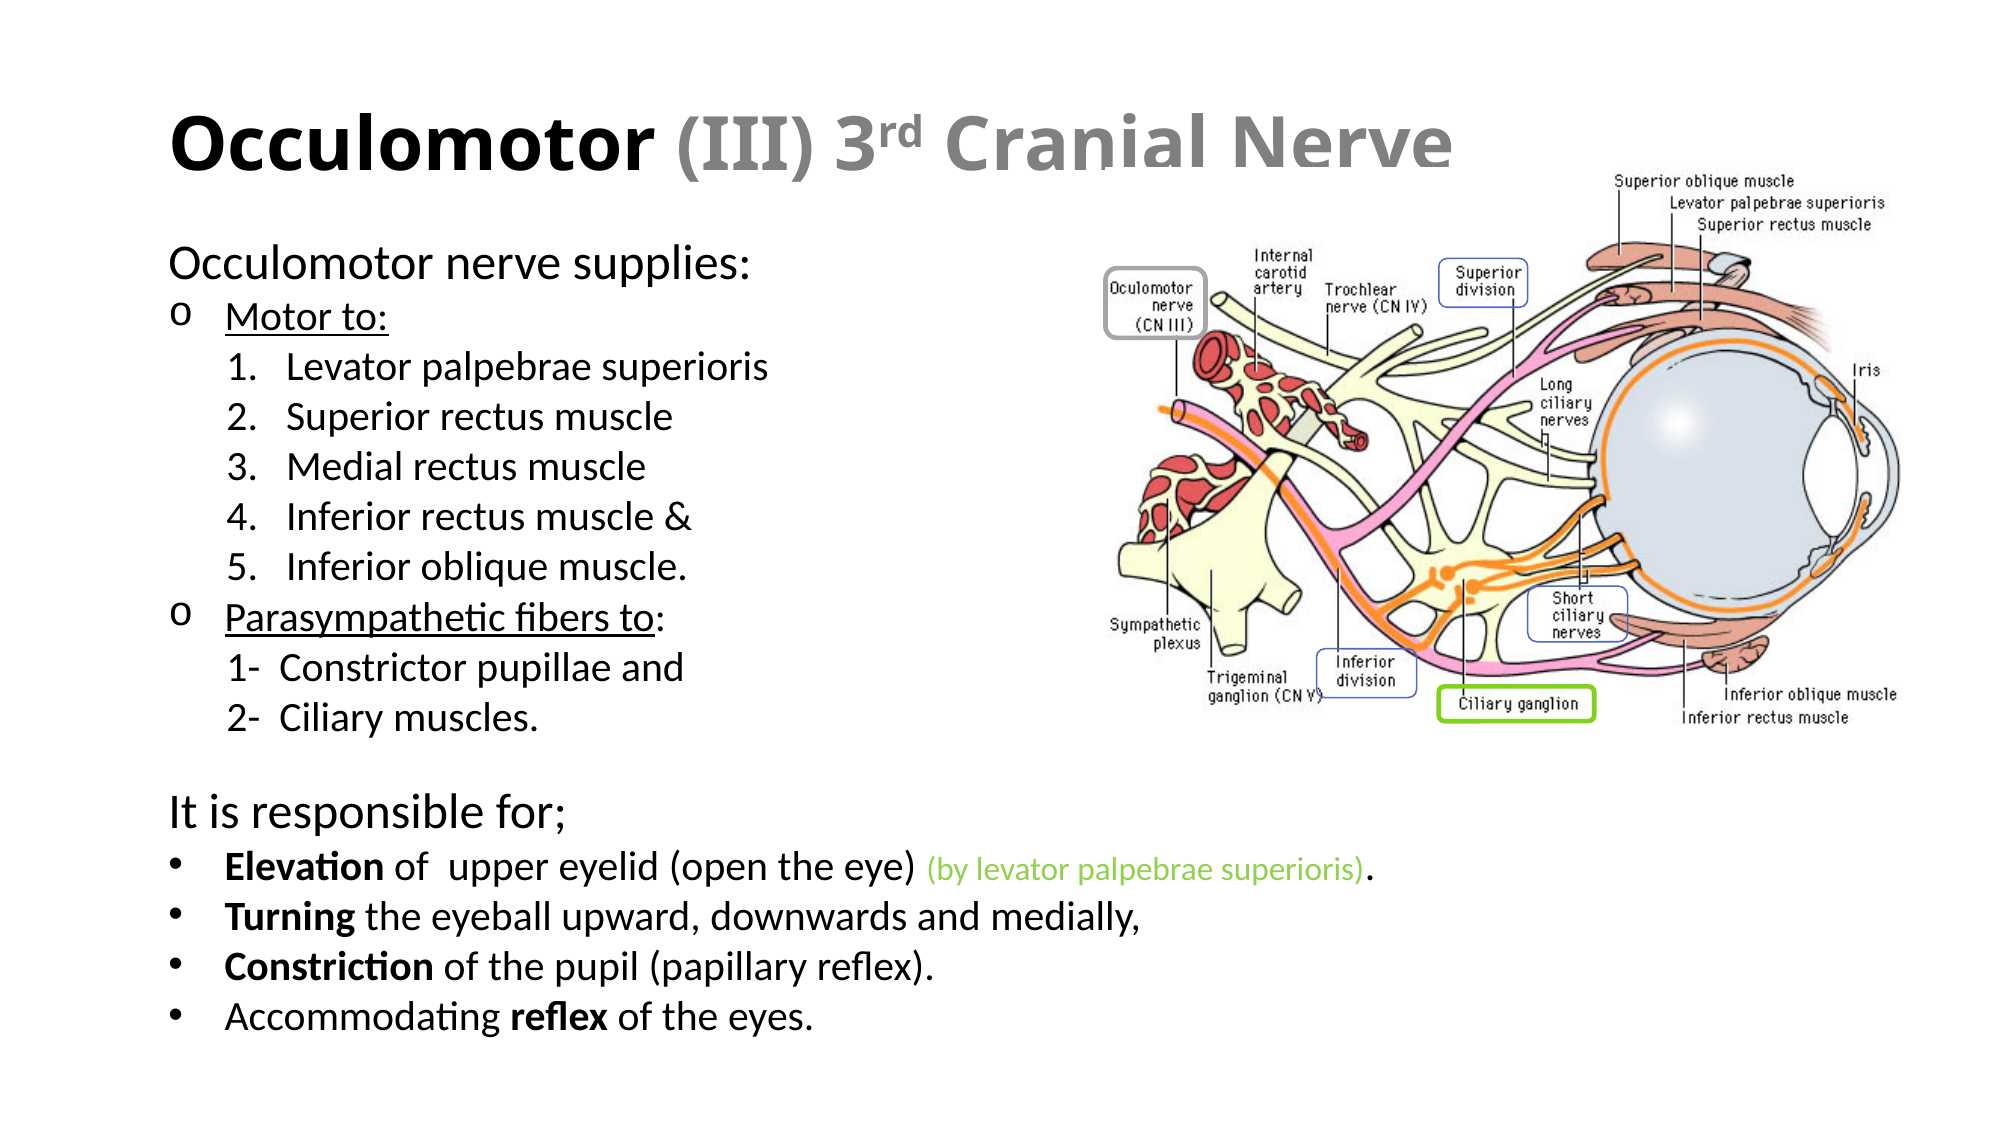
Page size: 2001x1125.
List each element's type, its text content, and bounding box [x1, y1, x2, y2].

text_box It is responsible for; Elevation of upper eyelid (open the eye) (by levator palpebrae superioris). Turning the eyeball upward, downwards and medially, Constriction of the pupil (papillary reflex). Accommodating reflex of the eyes. [153, 771, 1721, 1047]
text_box Occulomotor nerve supplies: Motor to: Levator palpebrae superioris Superior rectus muscle Medial rectus muscle Inferior rectus muscle & Inferior oblique muscle. Parasympathetic fibers to: 1- Constrictor pupillae and 2- Ciliary muscles. [153, 221, 1107, 747]
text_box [1105, 167, 1913, 733]
text_box Occulomotor (III) 3rd Cranial Nerve [153, 97, 1879, 206]
